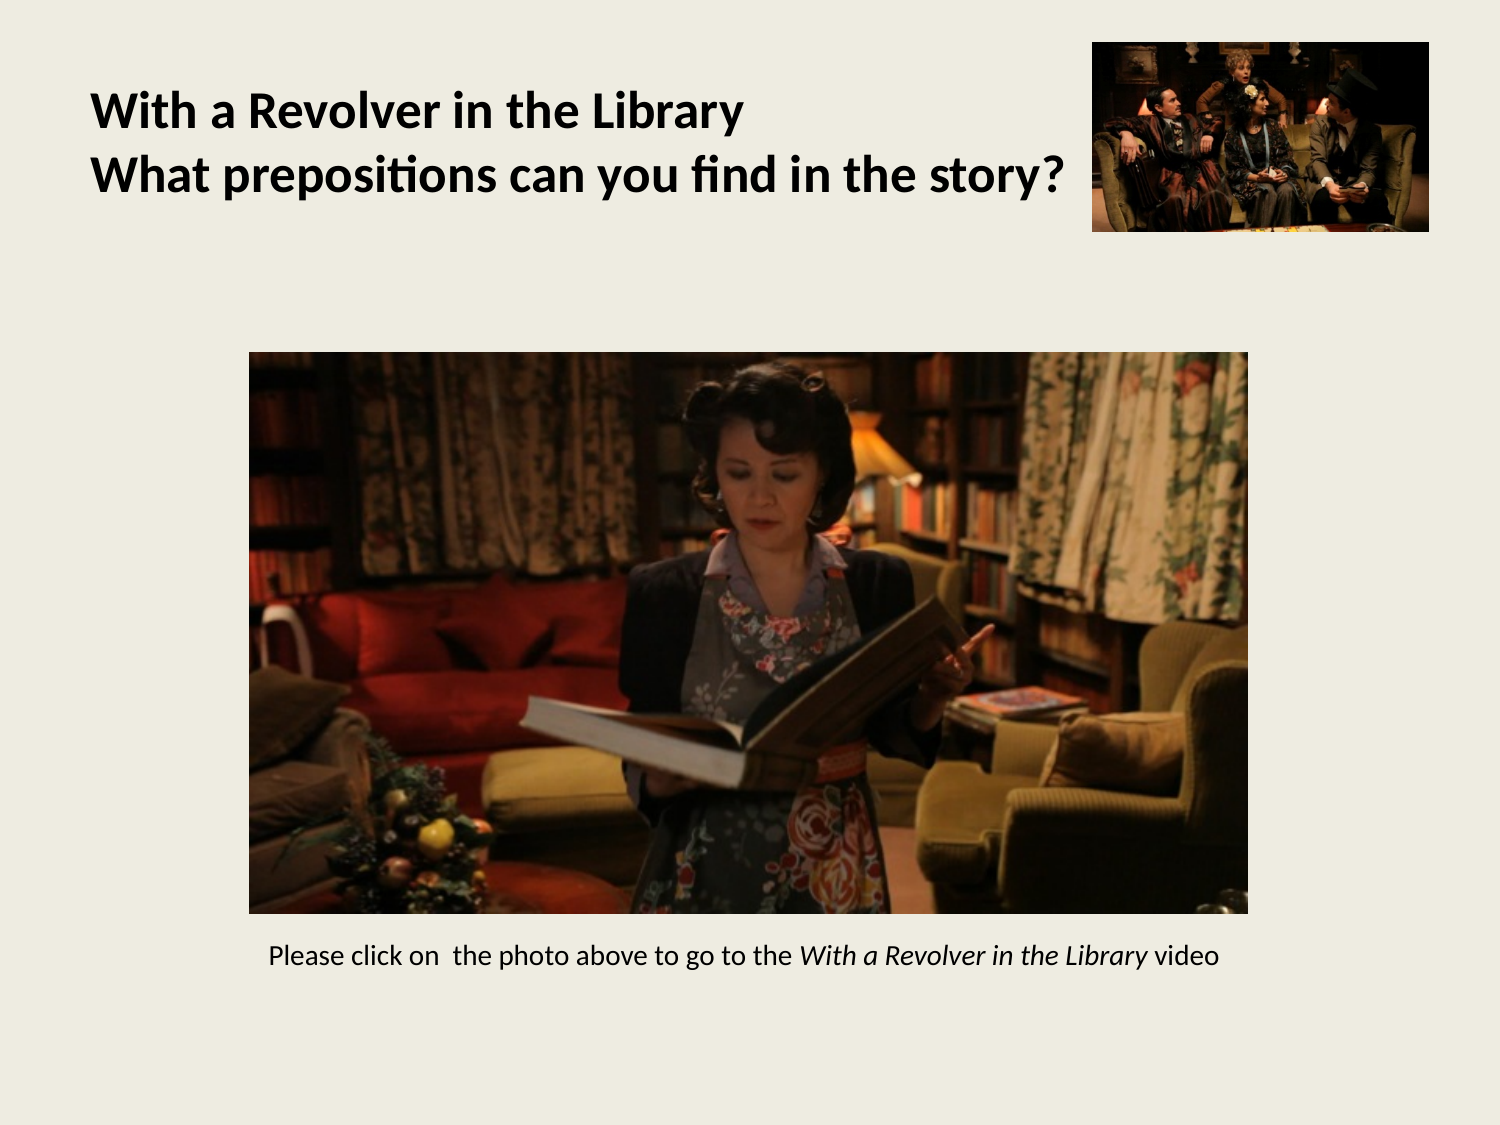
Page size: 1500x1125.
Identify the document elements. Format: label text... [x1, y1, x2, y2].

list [249, 352, 1248, 914]
title With a Revolver in the Library What prepositions can you find in the story? [75, 45, 1093, 234]
picture [1092, 42, 1429, 232]
text_box Please click on the photo above to go to the With a Revolver in the Library video [253, 928, 1270, 979]
